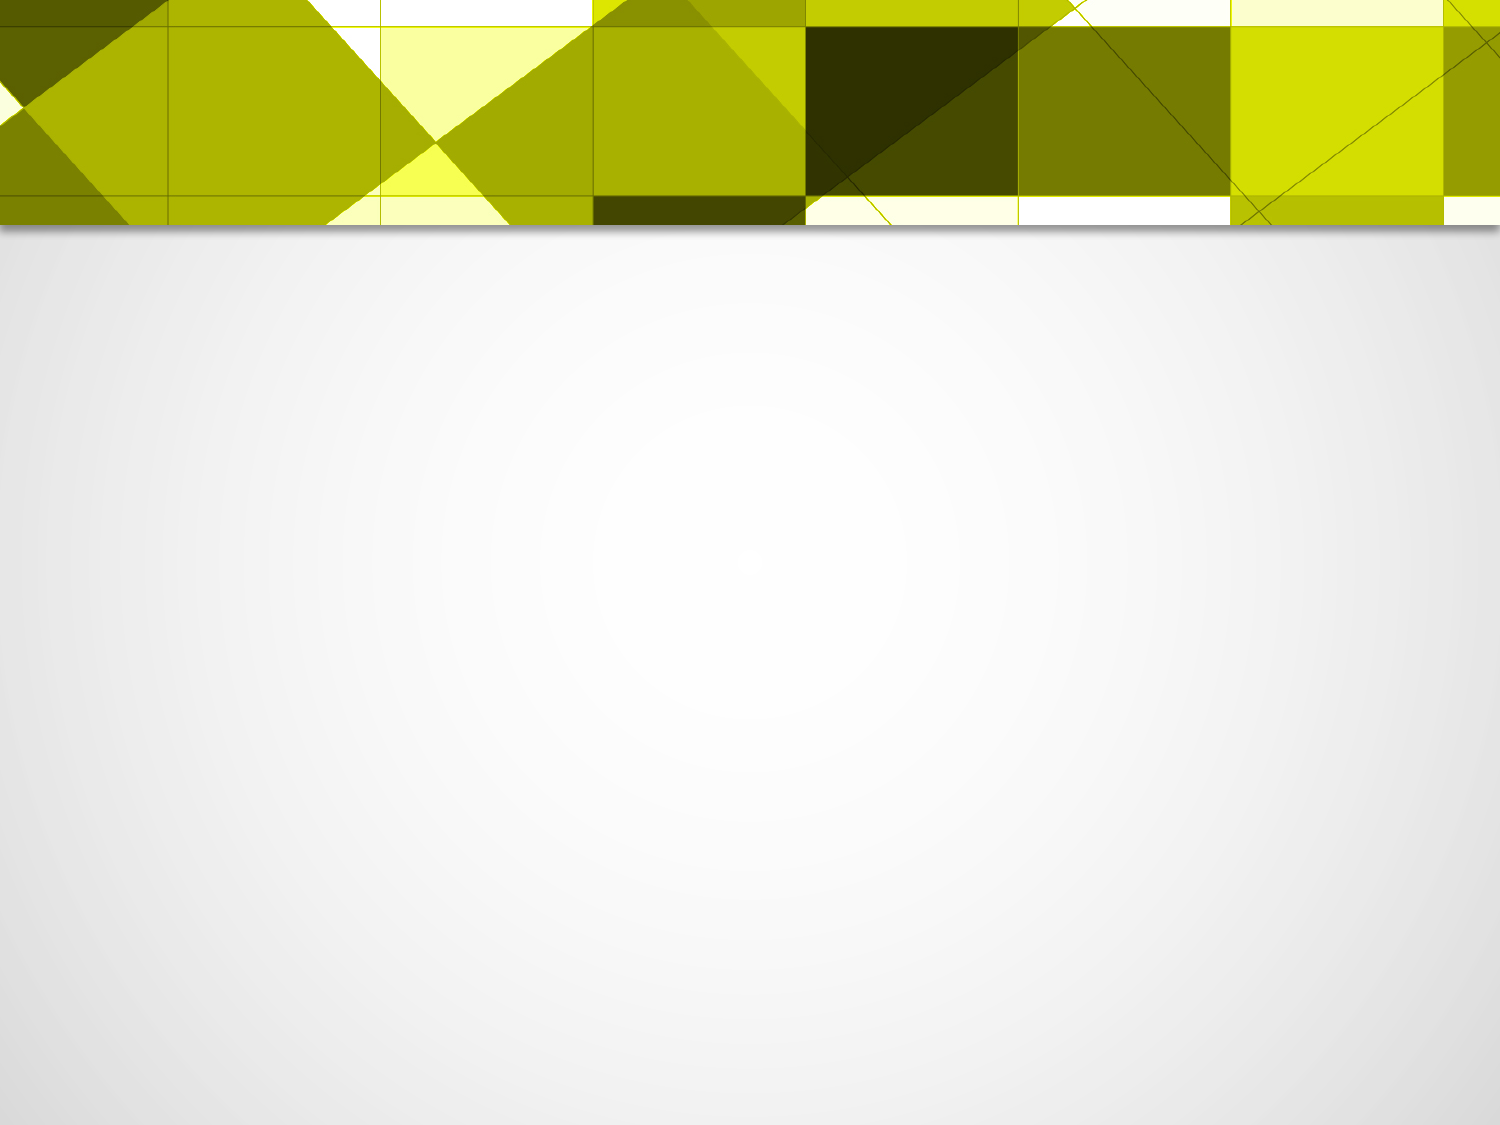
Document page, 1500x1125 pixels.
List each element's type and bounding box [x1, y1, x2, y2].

picture [0, 0, 1500, 225]
